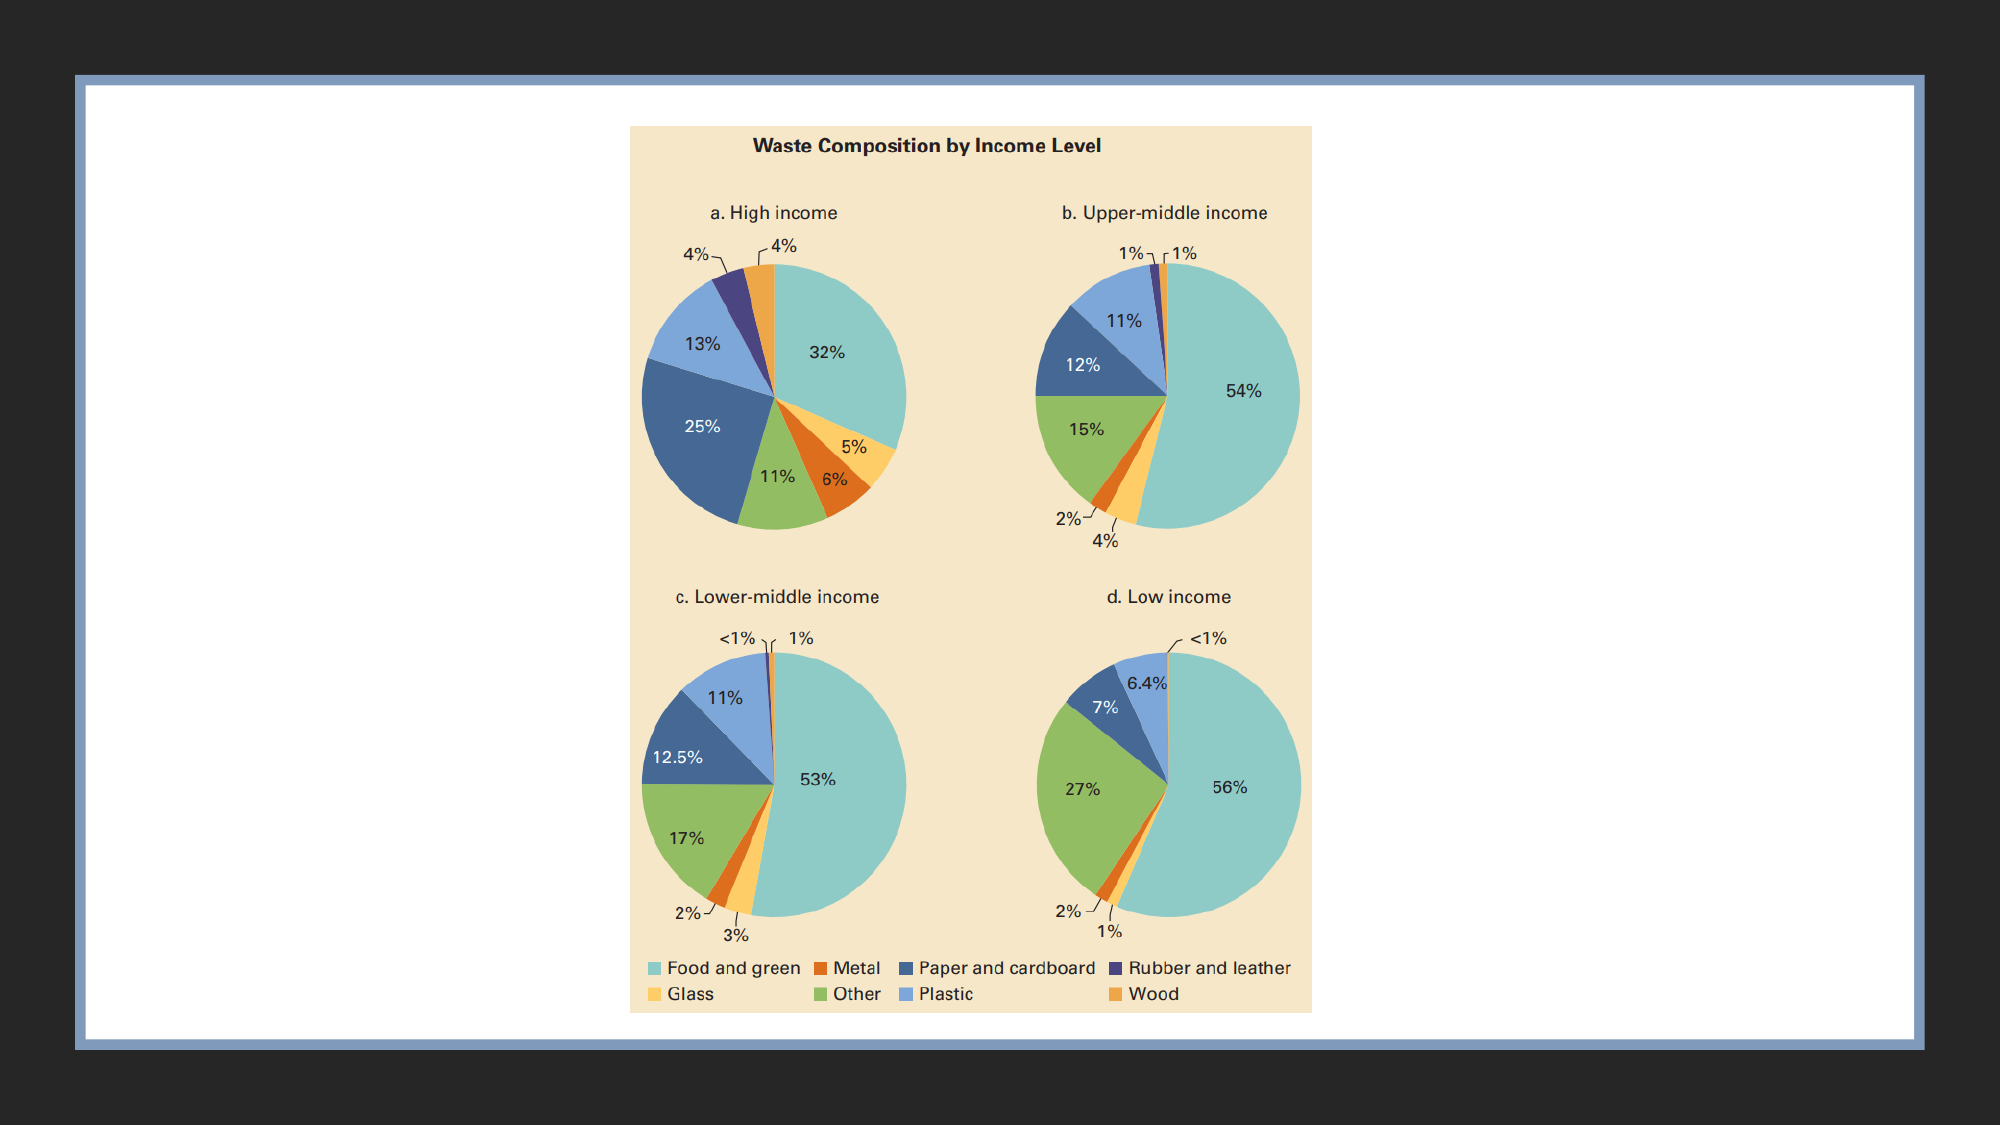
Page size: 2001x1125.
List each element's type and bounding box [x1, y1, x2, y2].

text_box [74, 74, 1926, 1051]
list [629, 126, 1313, 1013]
text_box [0, 0, 2000, 1125]
text_box [84, 84, 1916, 1041]
